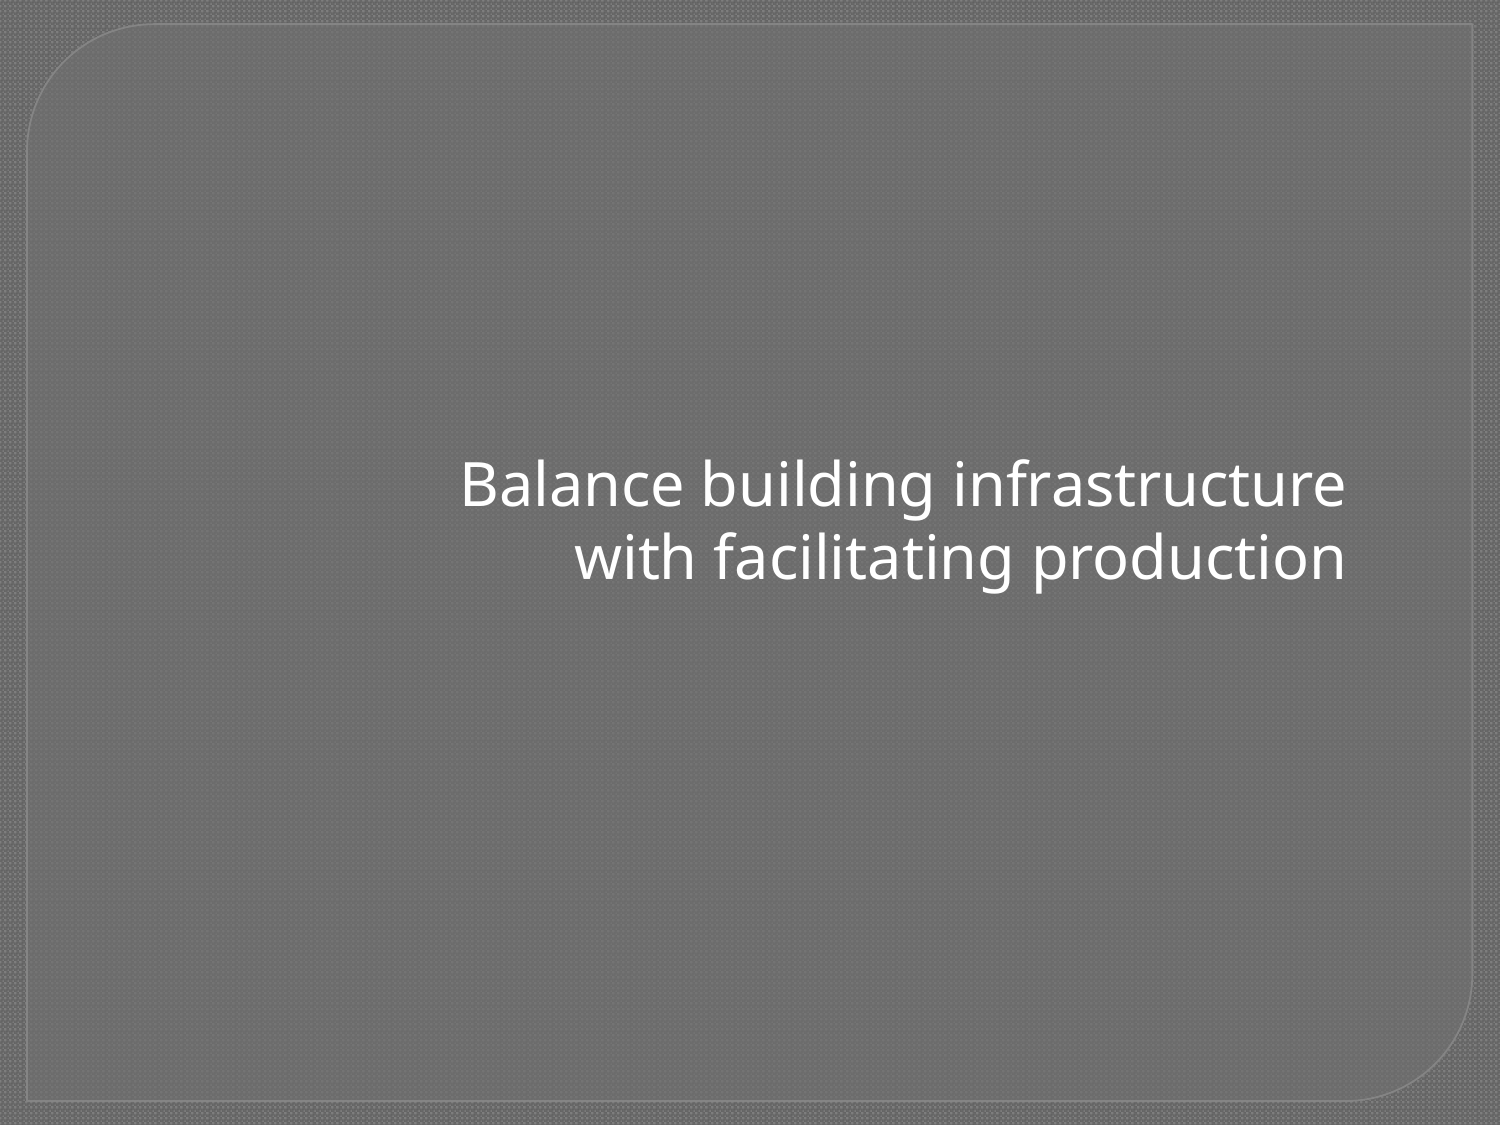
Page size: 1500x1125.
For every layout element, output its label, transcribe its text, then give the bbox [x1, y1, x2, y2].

subtitle Balance building infrastructure with facilitating production [312, 437, 1363, 600]
